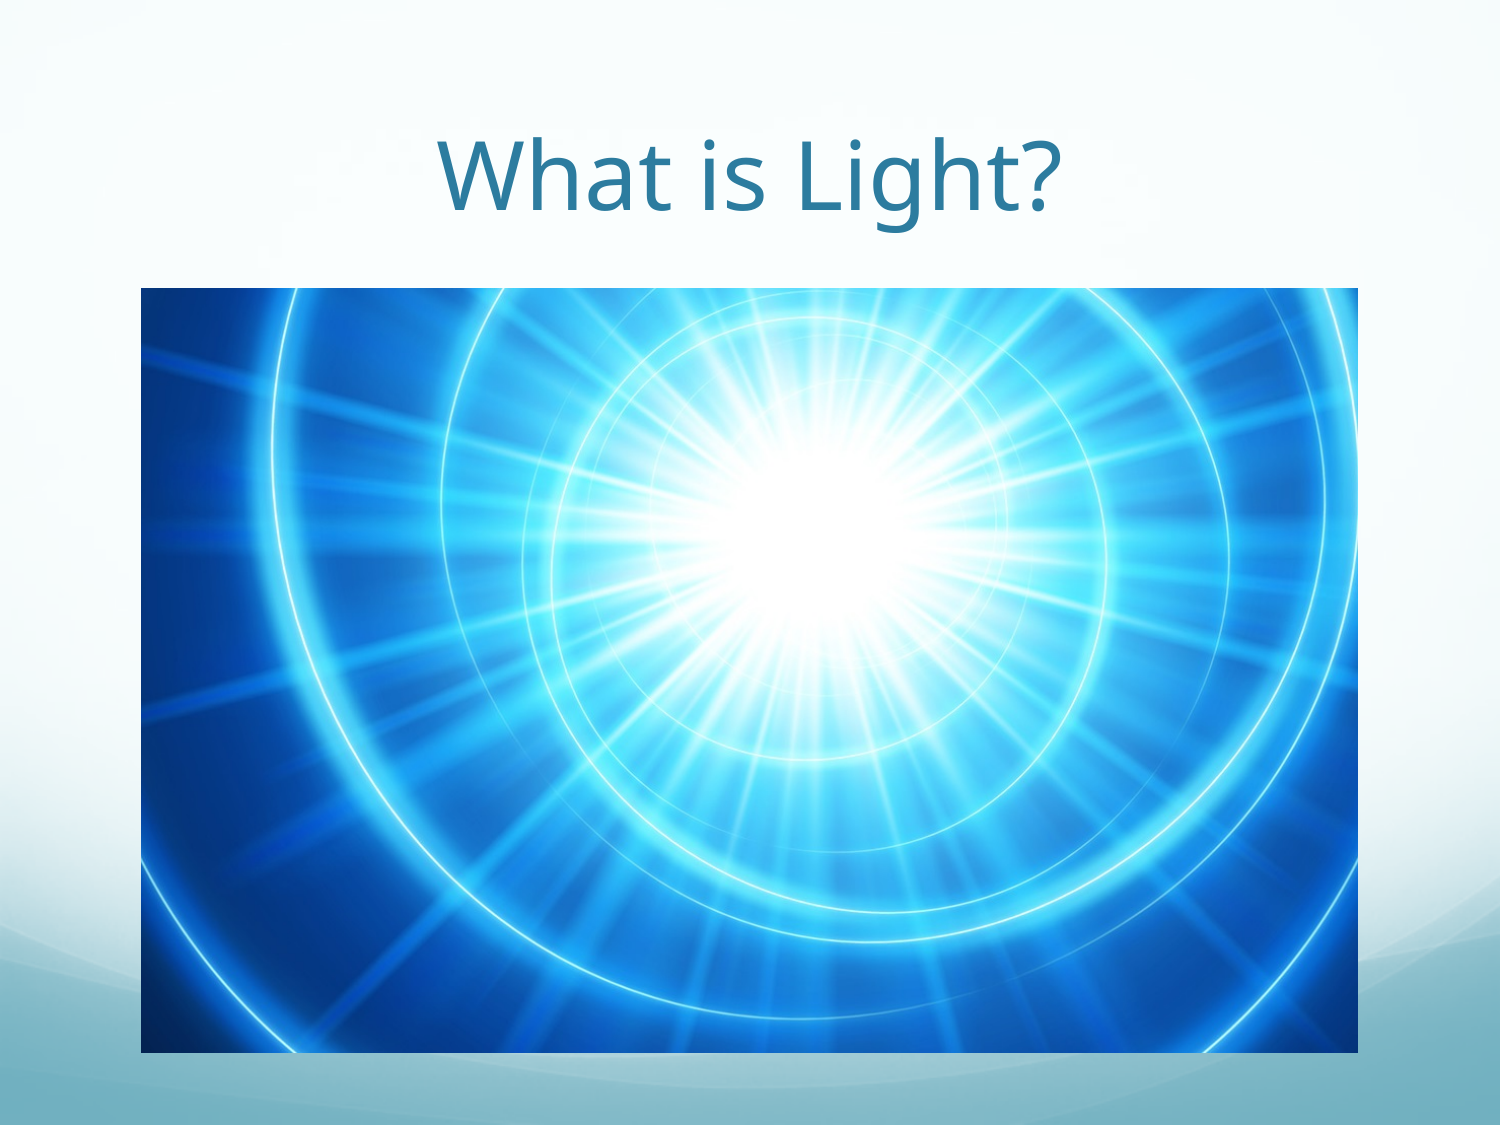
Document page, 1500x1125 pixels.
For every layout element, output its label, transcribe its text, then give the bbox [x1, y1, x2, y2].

title What is Light? [90, 17, 1410, 237]
picture [140, 288, 1359, 1053]
